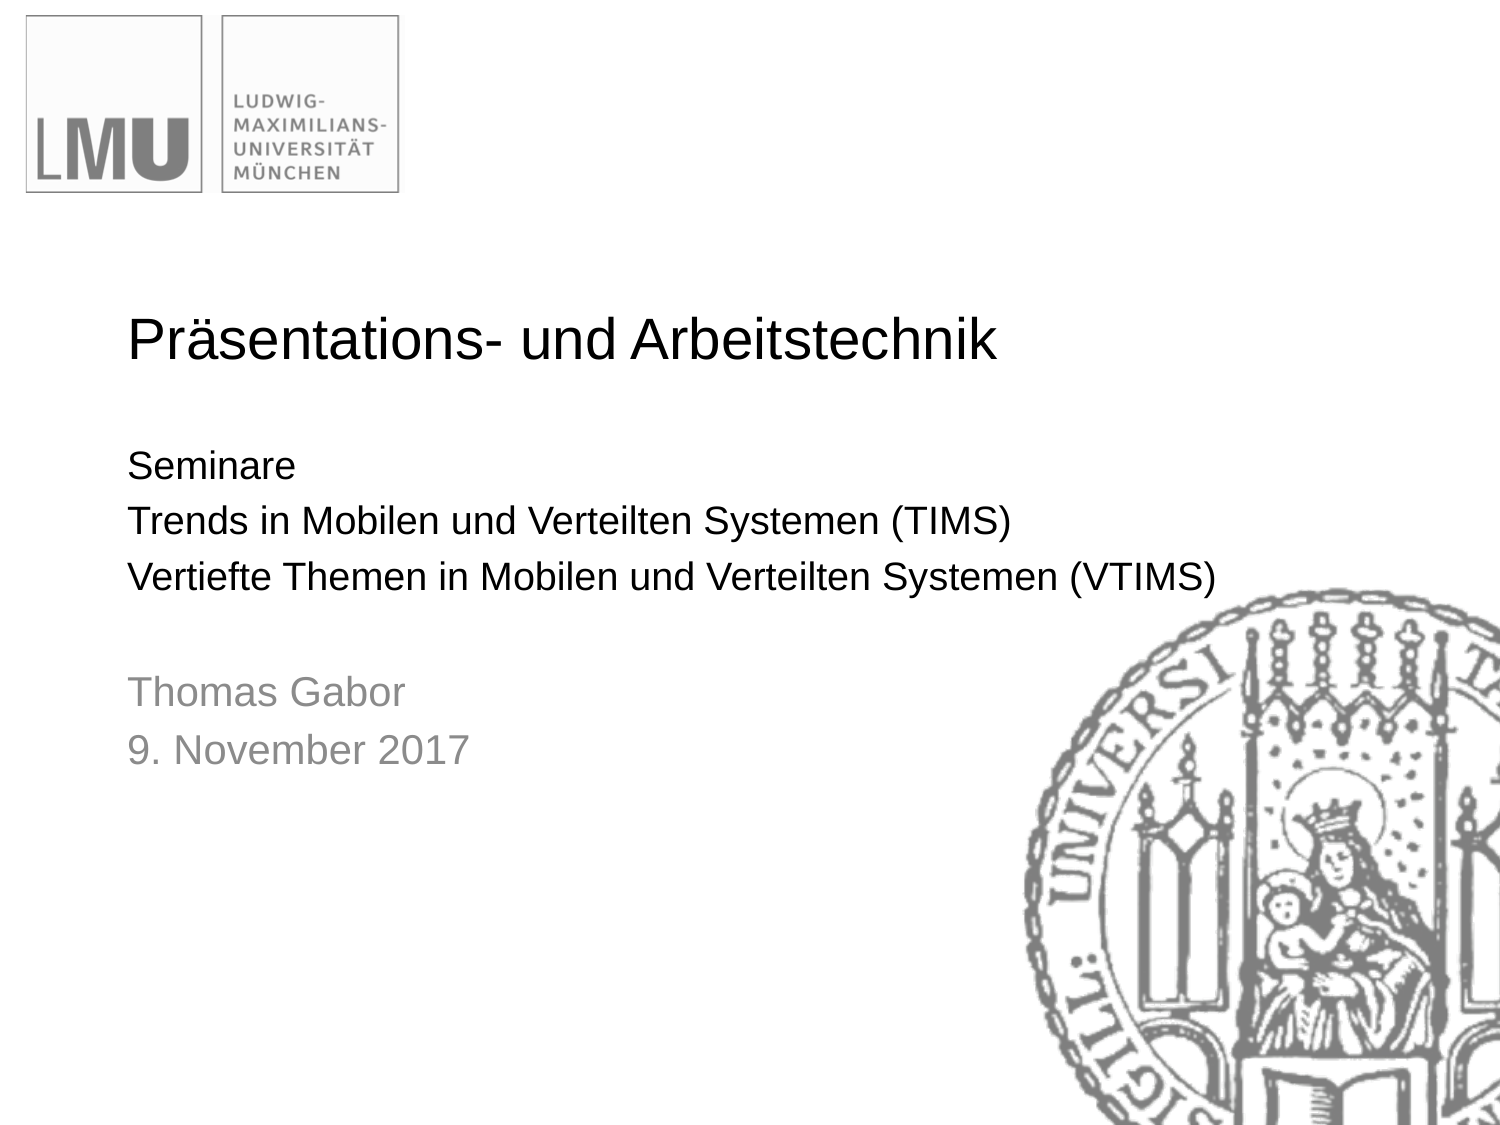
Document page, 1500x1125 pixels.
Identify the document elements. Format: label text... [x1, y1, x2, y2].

title Präsentations- und Arbeitstechnik [112, 243, 1388, 379]
text_box Thomas Gabor 9. November 2017 [112, 656, 1270, 870]
subtitle Seminare Trends in Mobilen und Verteilten Systemen (TIMS) Vertiefte Themen in Mobilen und Verteilten Systemen (VTIMS) [112, 432, 1270, 646]
